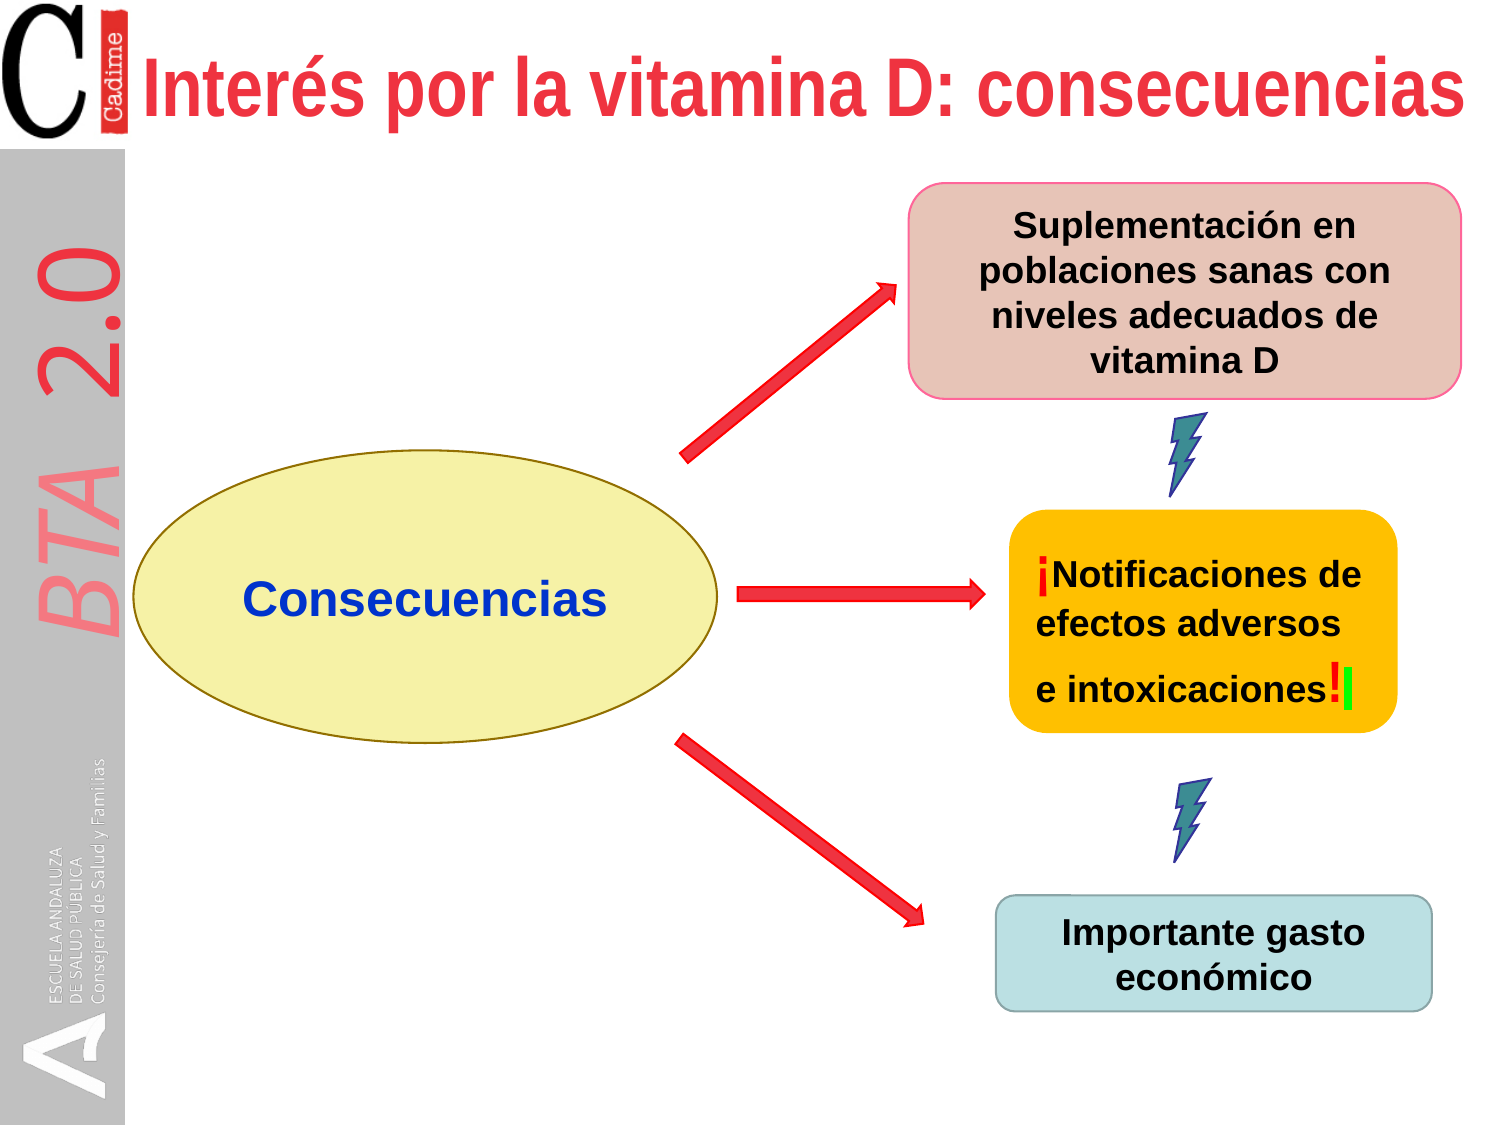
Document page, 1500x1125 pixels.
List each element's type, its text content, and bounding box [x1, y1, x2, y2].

text_box [1172, 777, 1213, 864]
text_box [736, 577, 986, 611]
text_box Importante gasto económico [994, 894, 1433, 1013]
text_box [674, 732, 925, 928]
text_box [678, 282, 897, 465]
text_box Suplementación en poblaciones sanas con niveles adecuados de vitamina D [907, 182, 1463, 400]
text_box [1168, 411, 1209, 498]
title Interés por la vitamina D: consecuencias [109, 25, 1500, 178]
text_box ¡Notificaciones de efectos adversos e intoxicaciones! [1009, 509, 1398, 734]
picture [22, 754, 110, 1104]
picture [0, 0, 135, 149]
text_box Consecuencias [132, 449, 719, 745]
